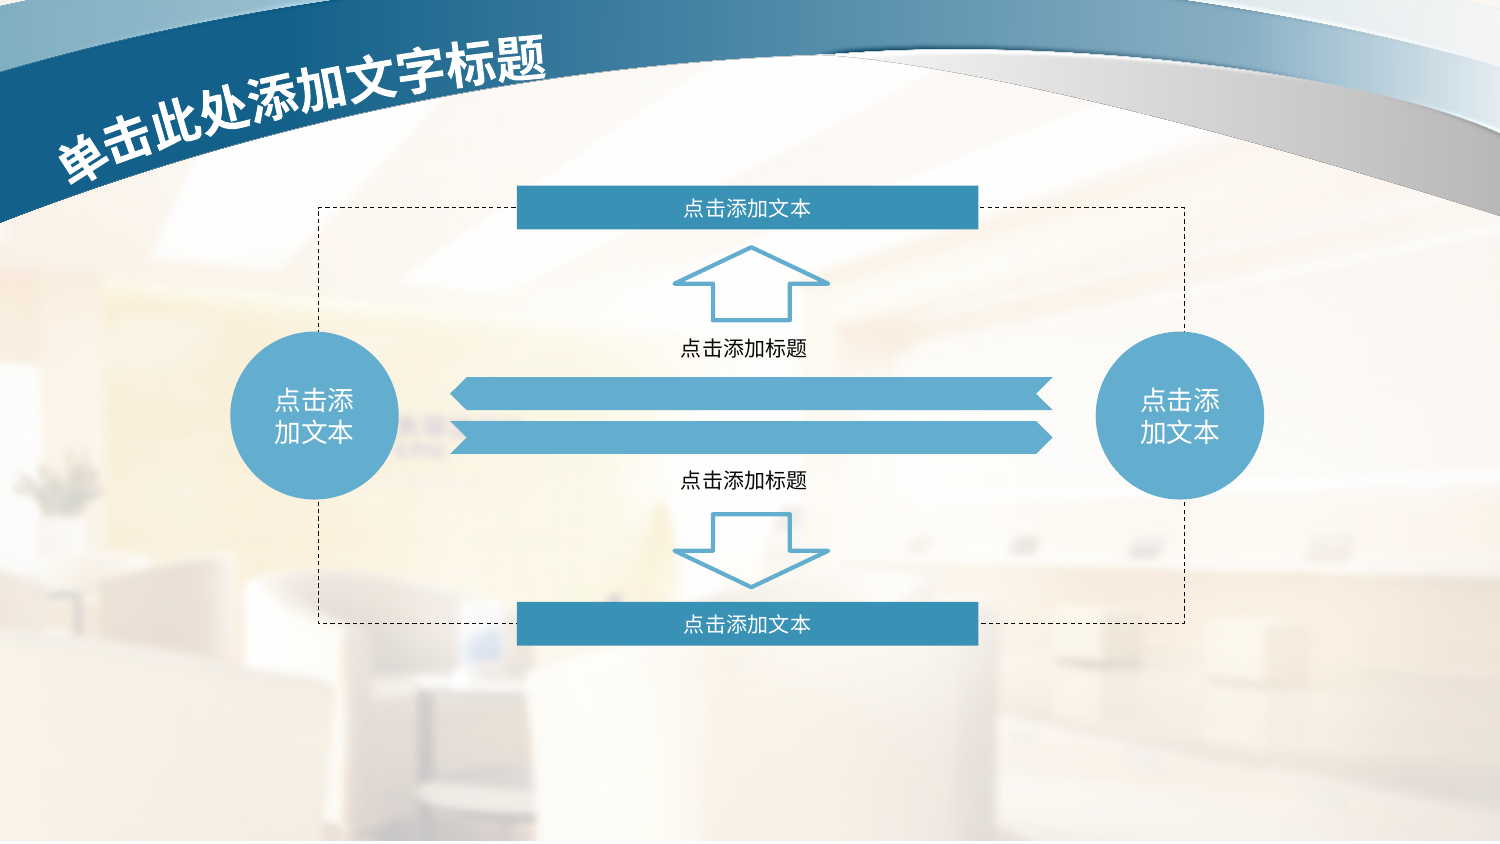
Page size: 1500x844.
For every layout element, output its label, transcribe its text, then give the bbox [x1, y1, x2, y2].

text_box 点击添加文本 [228, 329, 401, 502]
text_box 点击添加标题 [671, 463, 818, 498]
text_box [448, 418, 1055, 456]
text_box 点击添加文本 [515, 600, 981, 648]
text_box [447, 375, 1055, 413]
text_box 点击添加文本 [1093, 329, 1267, 502]
text_box 点击添加文本 [515, 183, 981, 231]
text_box [317, 205, 1186, 626]
text_box 点击添加标题 [671, 330, 818, 366]
text_box [672, 245, 831, 323]
text_box [672, 512, 831, 590]
picture [0, 0, 1500, 235]
